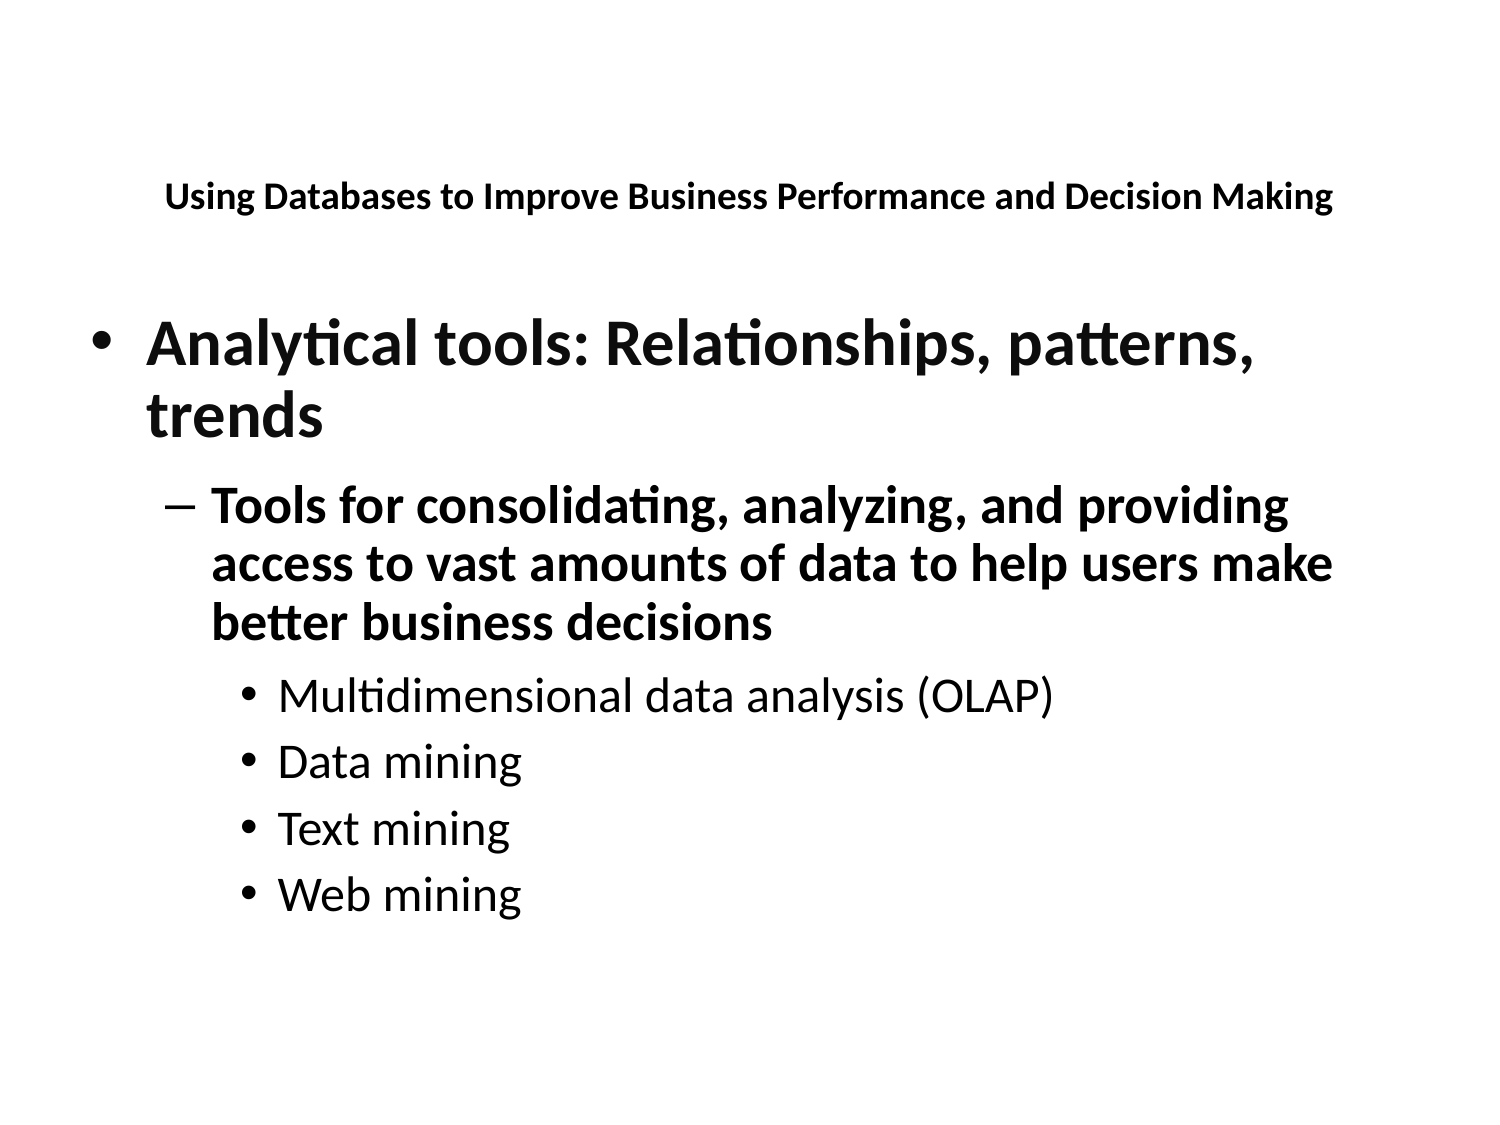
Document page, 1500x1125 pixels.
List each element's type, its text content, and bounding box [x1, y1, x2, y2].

list Using Databases to Improve Business Performance and Decision Making [0, 162, 1500, 225]
list Analytical tools: Relationships, patterns, trends Tools for consolidating, analyzing, and providing access to vast amounts of data to help users make better business decisions Multidimensional data analysis (OLAP) Data mining Text mining Web mining [75, 299, 1425, 1038]
